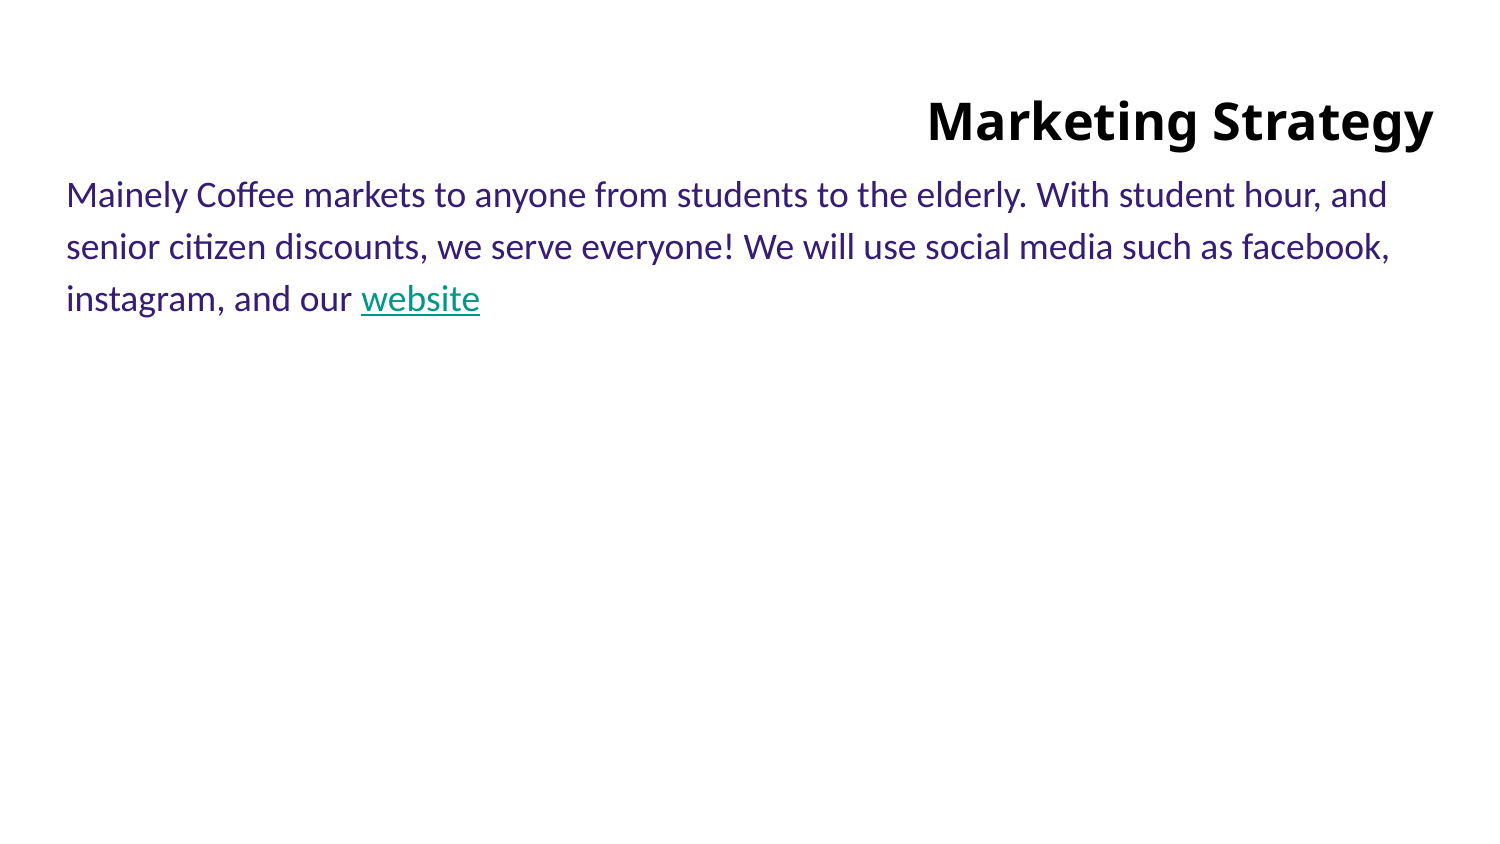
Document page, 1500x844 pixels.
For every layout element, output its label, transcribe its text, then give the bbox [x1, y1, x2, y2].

title Marketing Strategy [51, 72, 1449, 148]
list Mainely Coffee markets to anyone from students to the elderly. With student hour, and senior citizen discounts, we serve everyone! We will use social media such as facebook, instagram, and our website [51, 148, 1449, 818]
